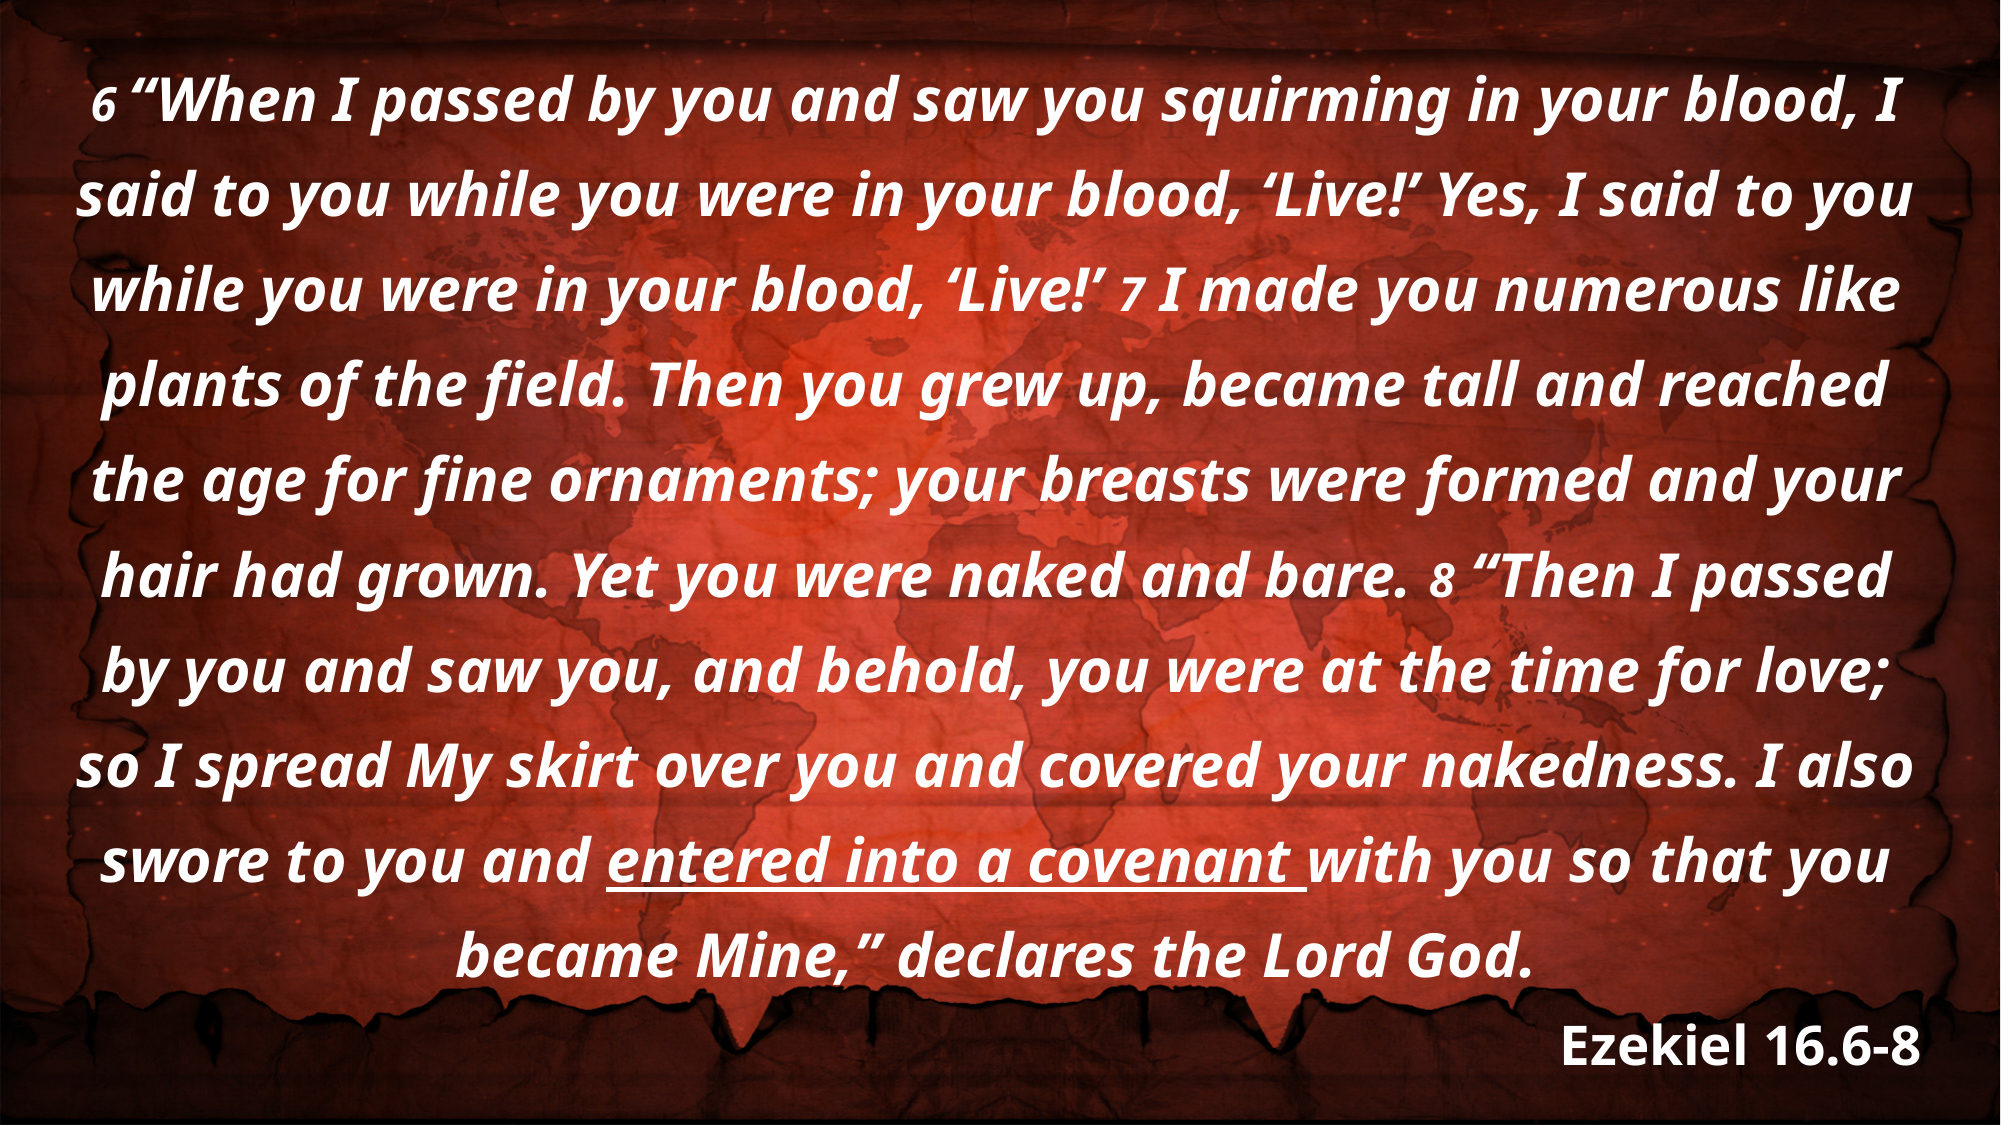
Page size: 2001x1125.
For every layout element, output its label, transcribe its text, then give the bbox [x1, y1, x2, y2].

picture [0, 0, 2001, 1125]
list 6 “When I passed by you and saw you squirming in your blood, I said to you while you were in your blood, ‘Live!’ Yes, I said to you while you were in your blood, ‘Live!’ 7 I made you numerous like plants of the field. Then you grew up, became tall and reached the age for fine ornaments; your breasts were formed and your hair had grown. Yet you were naked and bare. 8 “Then I passed by you and saw you, and behold, you were at the time for love; so I spread My skirt over you and covered your nakedness. I also swore to you and entered into a covenant with you so that you became Mine,” declares the Lord God. Ezekiel 16.6-8 [55, 27, 1937, 1098]
